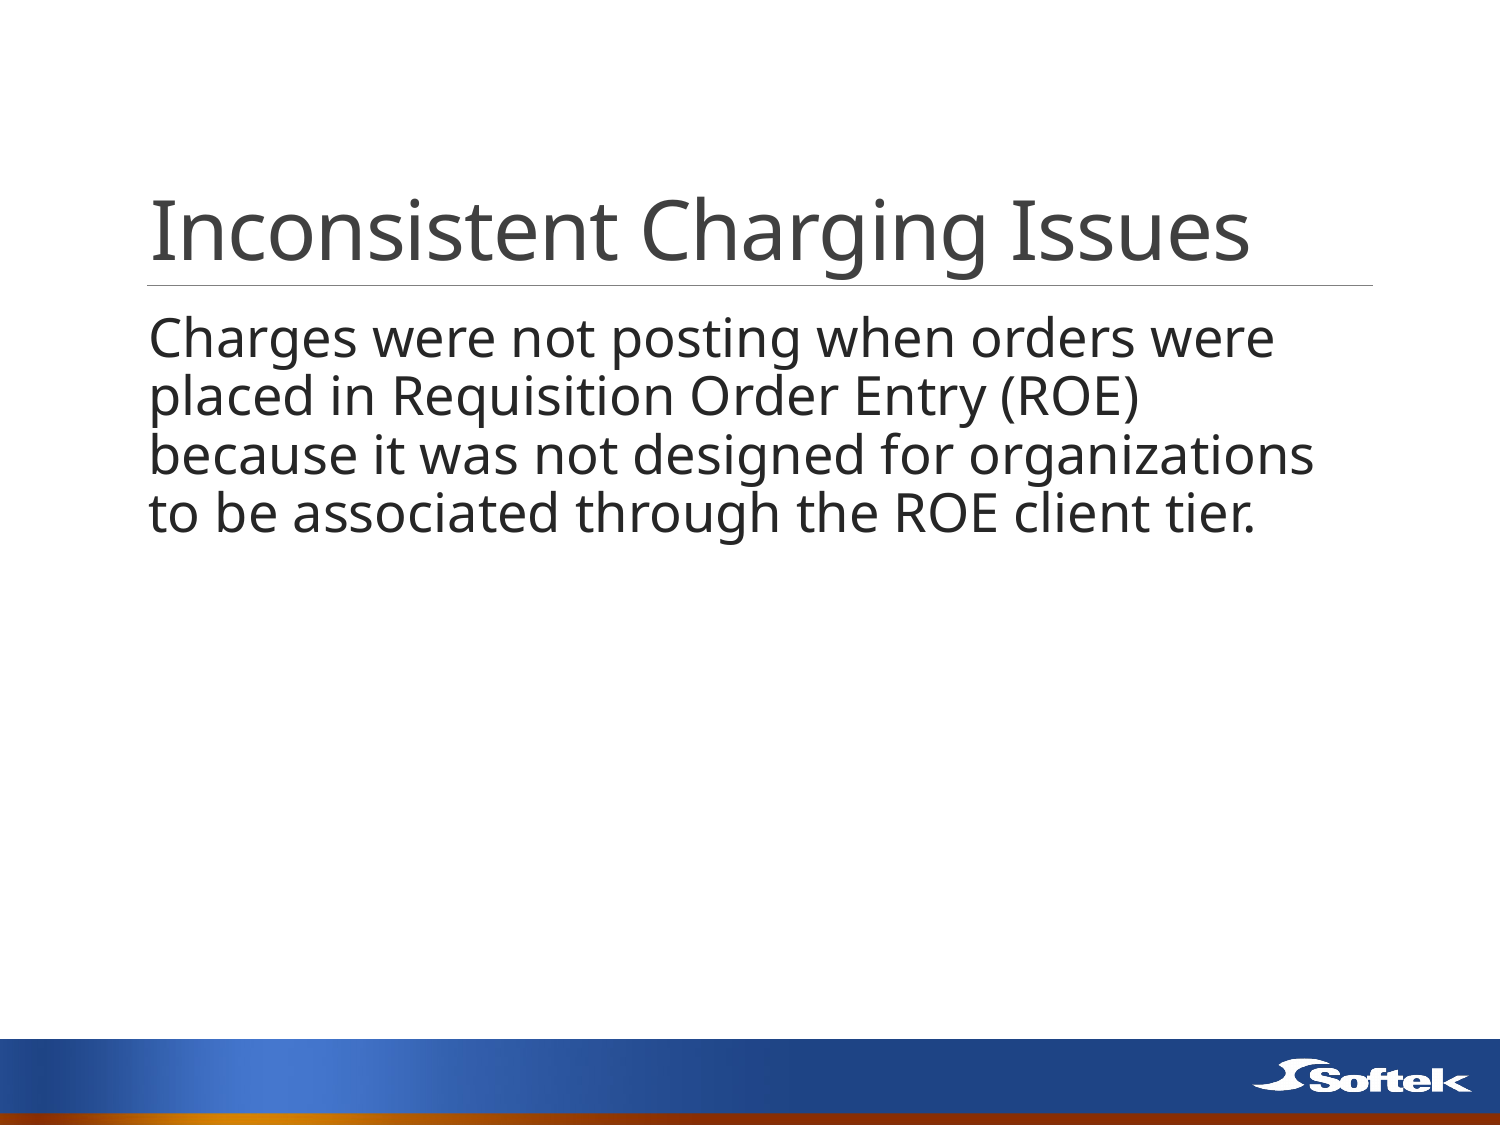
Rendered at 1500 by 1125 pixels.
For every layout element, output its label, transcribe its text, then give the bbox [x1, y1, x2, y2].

list Charges were not posting when orders were placed in Requisition Order Entry (ROE) because it was not designed for organizations to be associated through the ROE client tier. [148, 303, 1364, 963]
picture [0, 1039, 1500, 1125]
title Inconsistent Charging Issues [135, 47, 1373, 285]
